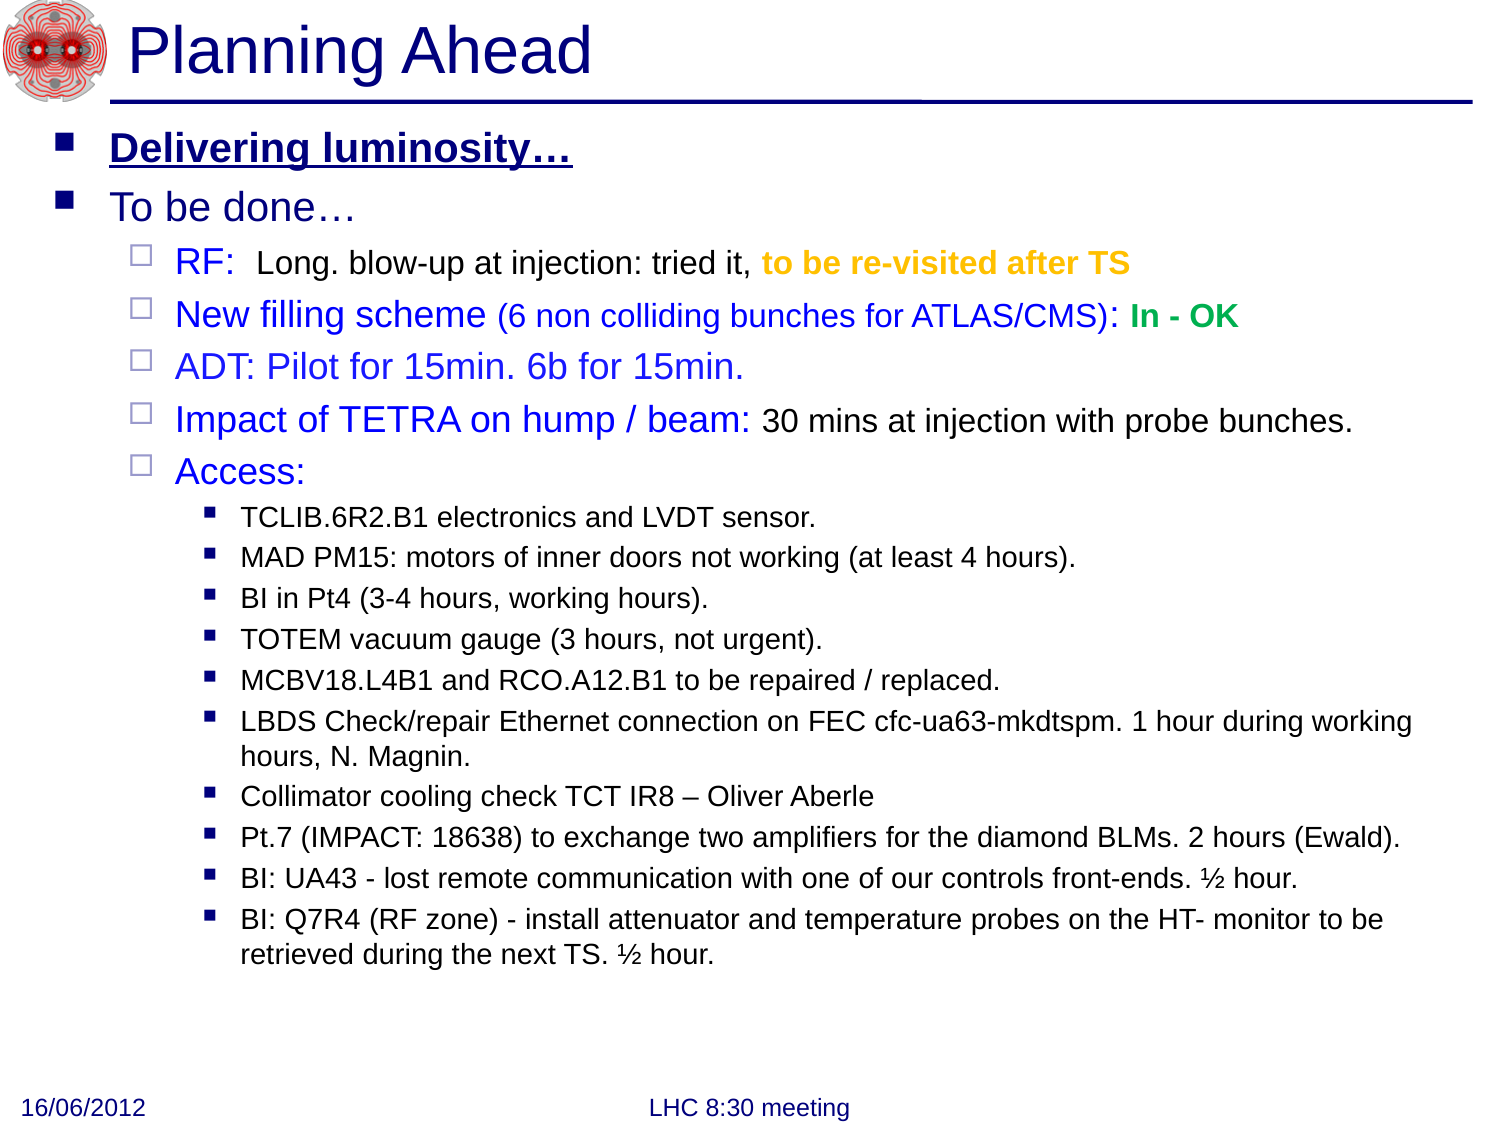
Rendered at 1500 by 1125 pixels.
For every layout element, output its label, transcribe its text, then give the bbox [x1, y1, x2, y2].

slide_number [5, 1085, 356, 1125]
list Delivering luminosity… To be done… RF: Long. blow-up at injection: tried it, to be re-visited after TS New filling scheme (6 non colliding bunches for ATLAS/CMS): In - OK ADT: Pilot for 15min. 6b for 15min. Impact of TETRA on hump / beam: 30 mins at injection with probe bunches. Access: TCLIB.6R2.B1 electronics and LVDT sensor. MAD PM15: motors of inner doors not working (at least 4 hours). BI in Pt4 (3-4 hours, working hours). TOTEM vacuum gauge (3 hours, not urgent). MCBV18.L4B1 and RCO.A12.B1 to be repaired / replaced. LBDS Check/repair Ethernet connection on FEC cfc-ua63-mkdtspm. 1 hour during working hours, N. Magnin. Collimator cooling check TCT IR8 – Oliver Aberle Pt.7 (IMPACT: 18638) to exchange two amplifiers for the diamond BLMs. 2 hours (Ewald). BI: UA43 - lost remote communication with one of our controls front-ends. ½ hour. BI: Q7R4 (RF zone) - install attenuator and temperature probes on the HT- monitor to be retrieved during the next TS. ½ hour. [37, 113, 1448, 1083]
picture [0, 0, 108, 103]
title Planning Ahead [111, 3, 1463, 91]
footer LHC 8:30 meeting [512, 1087, 988, 1125]
